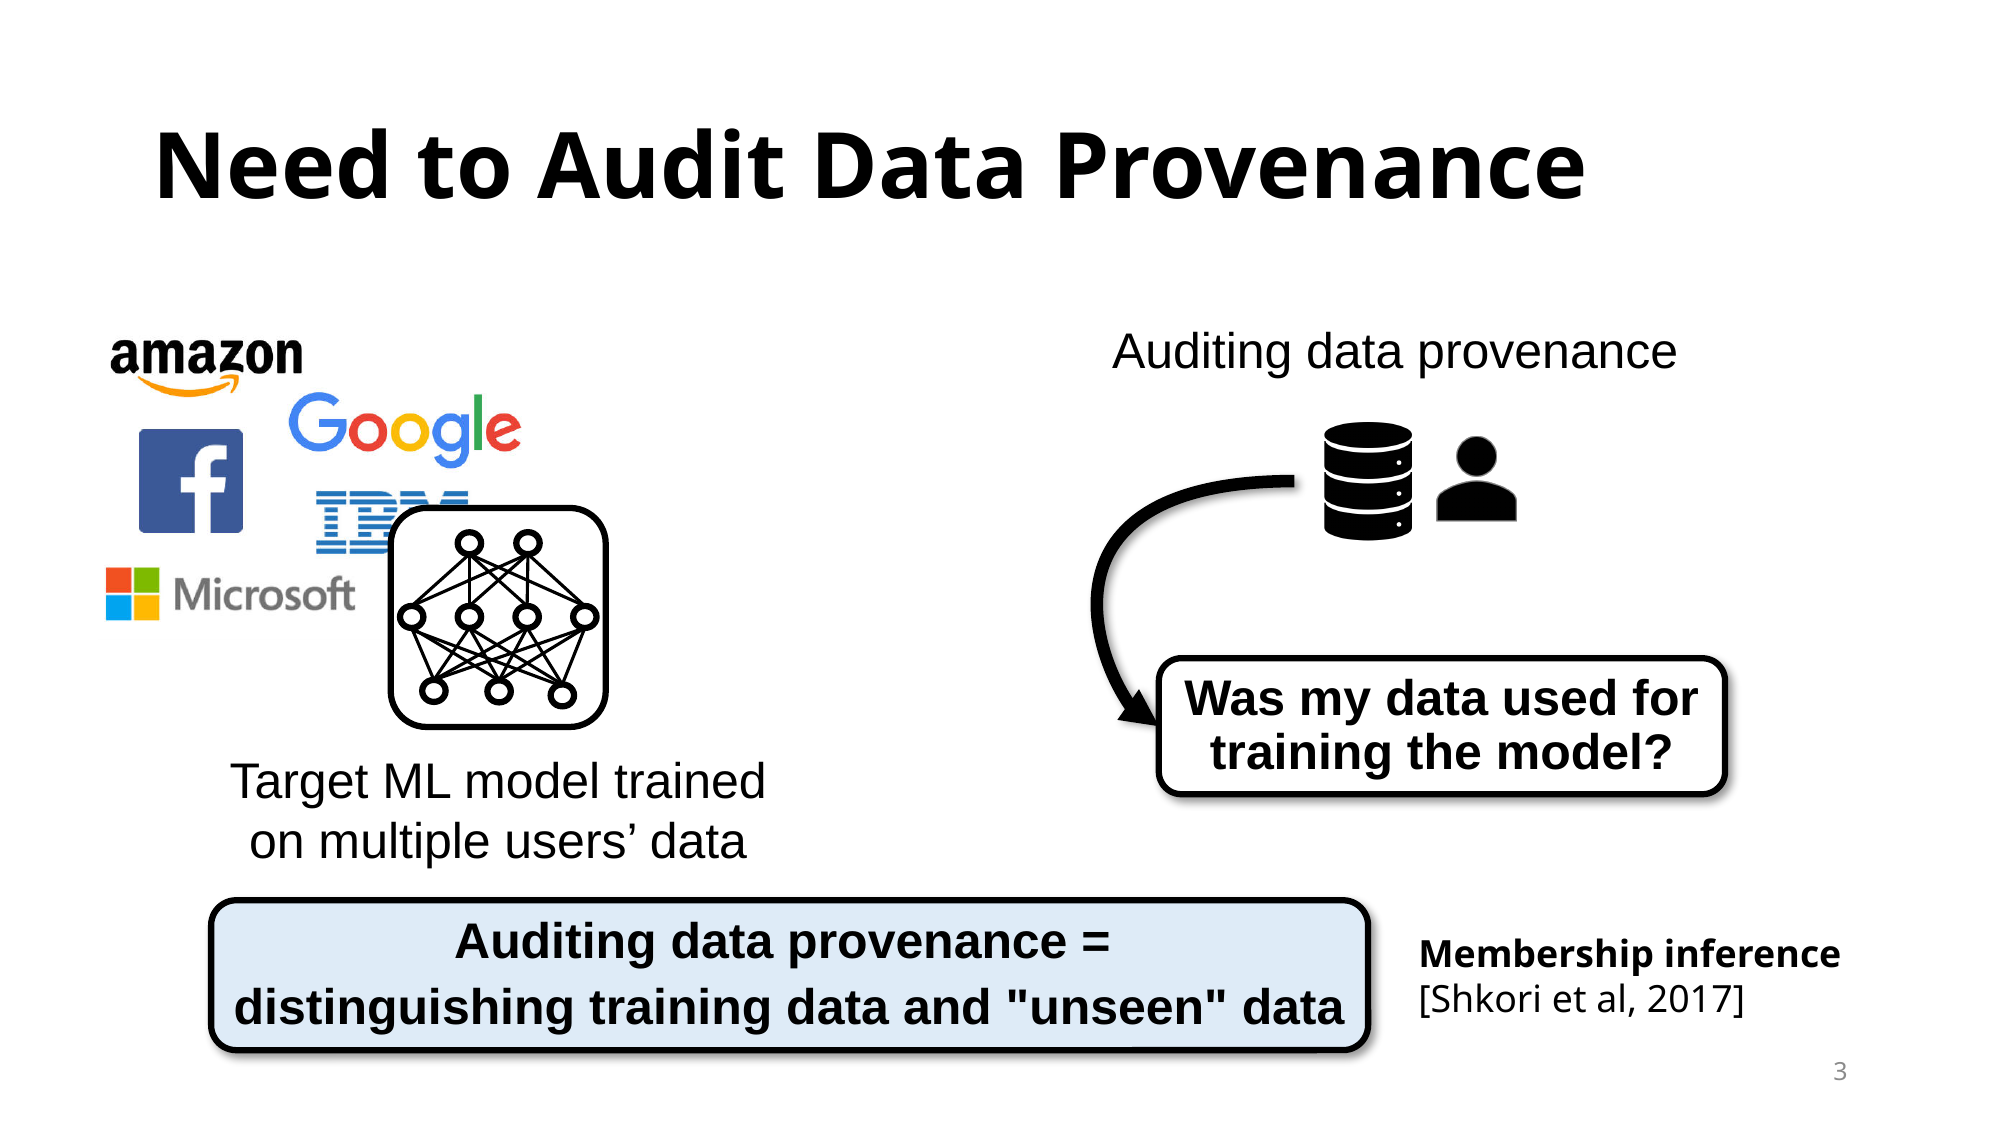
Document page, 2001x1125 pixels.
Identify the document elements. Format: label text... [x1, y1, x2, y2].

slide_number 3 [1412, 1042, 1863, 1103]
picture [98, 318, 527, 640]
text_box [390, 507, 606, 727]
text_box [1158, 481, 1295, 727]
text_box Was my data used for training the model? [1157, 657, 1727, 796]
title Need to Audit Data Provenance [137, 59, 1863, 278]
text_box Target ML model trained on multiple users’ data [208, 741, 788, 877]
text_box Auditing data provenance [985, 311, 1805, 386]
text_box Membership inference [Shkori et al, 2017] [1403, 922, 1863, 1028]
text_box Auditing data provenance = distinguishing training data and "unseen" data [210, 899, 1370, 1052]
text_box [1294, 407, 1536, 555]
